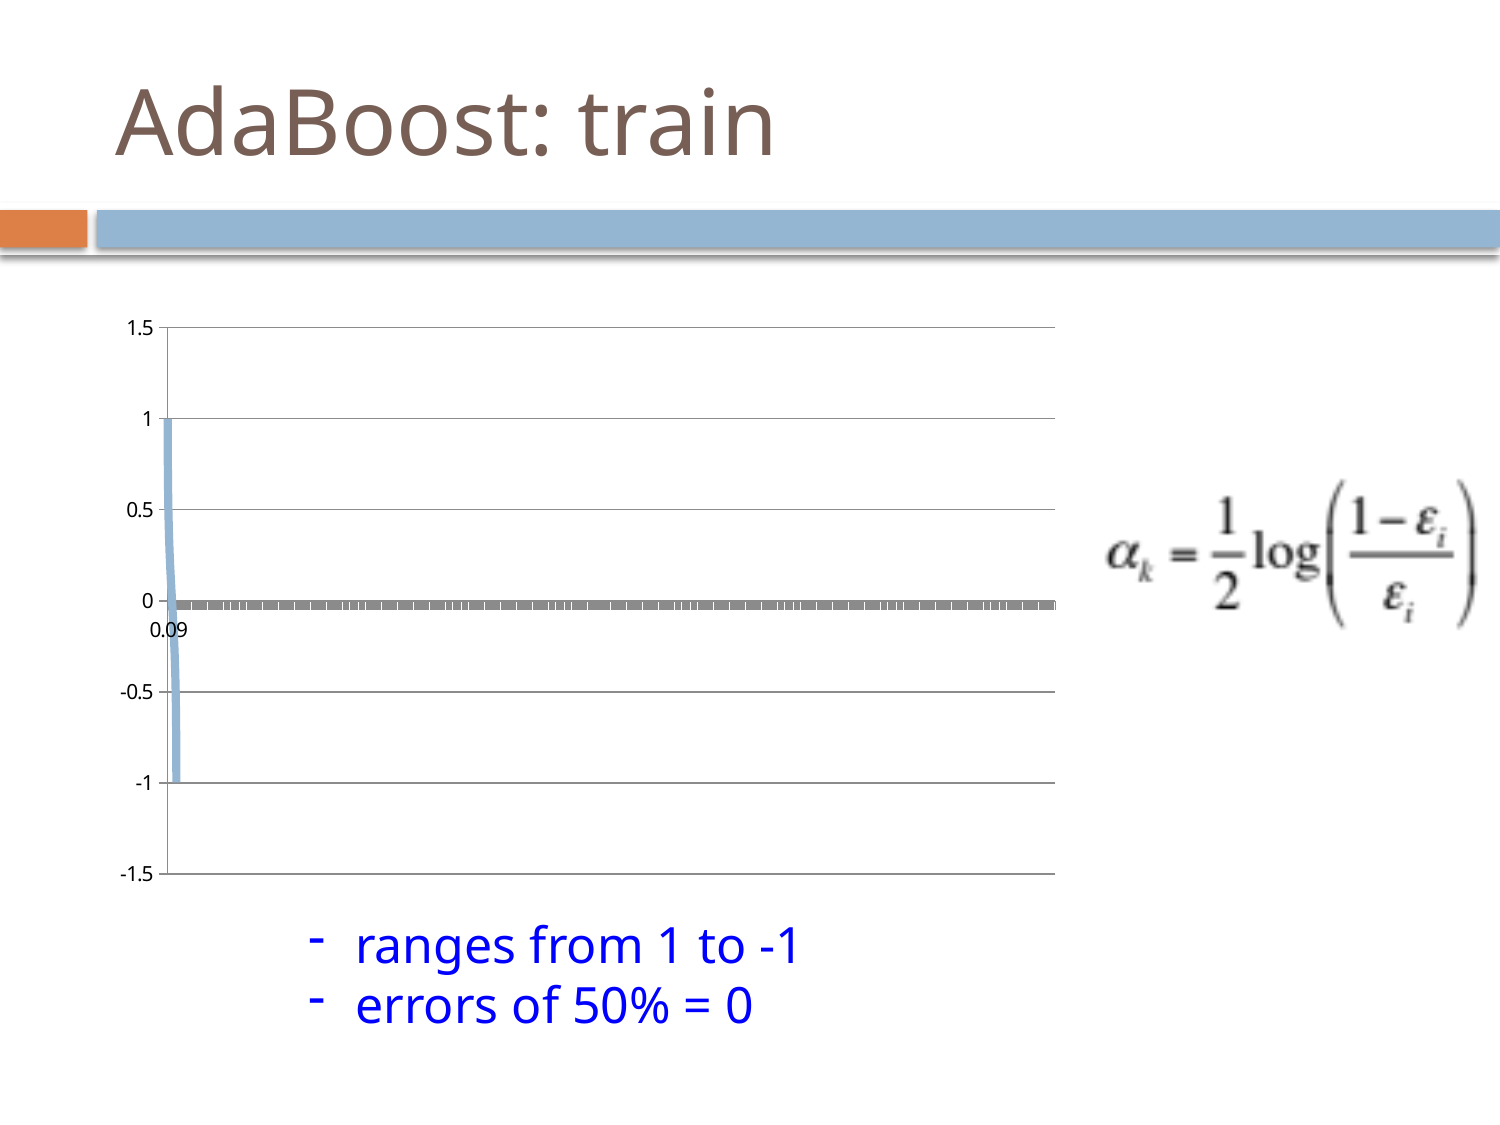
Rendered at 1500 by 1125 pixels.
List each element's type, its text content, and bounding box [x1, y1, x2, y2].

chart [100, 301, 1076, 901]
title AdaBoost: train [100, 37, 1438, 200]
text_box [1099, 466, 1479, 635]
text_box ranges from 1 to -1 errors of 50% = 0 [293, 910, 819, 1041]
